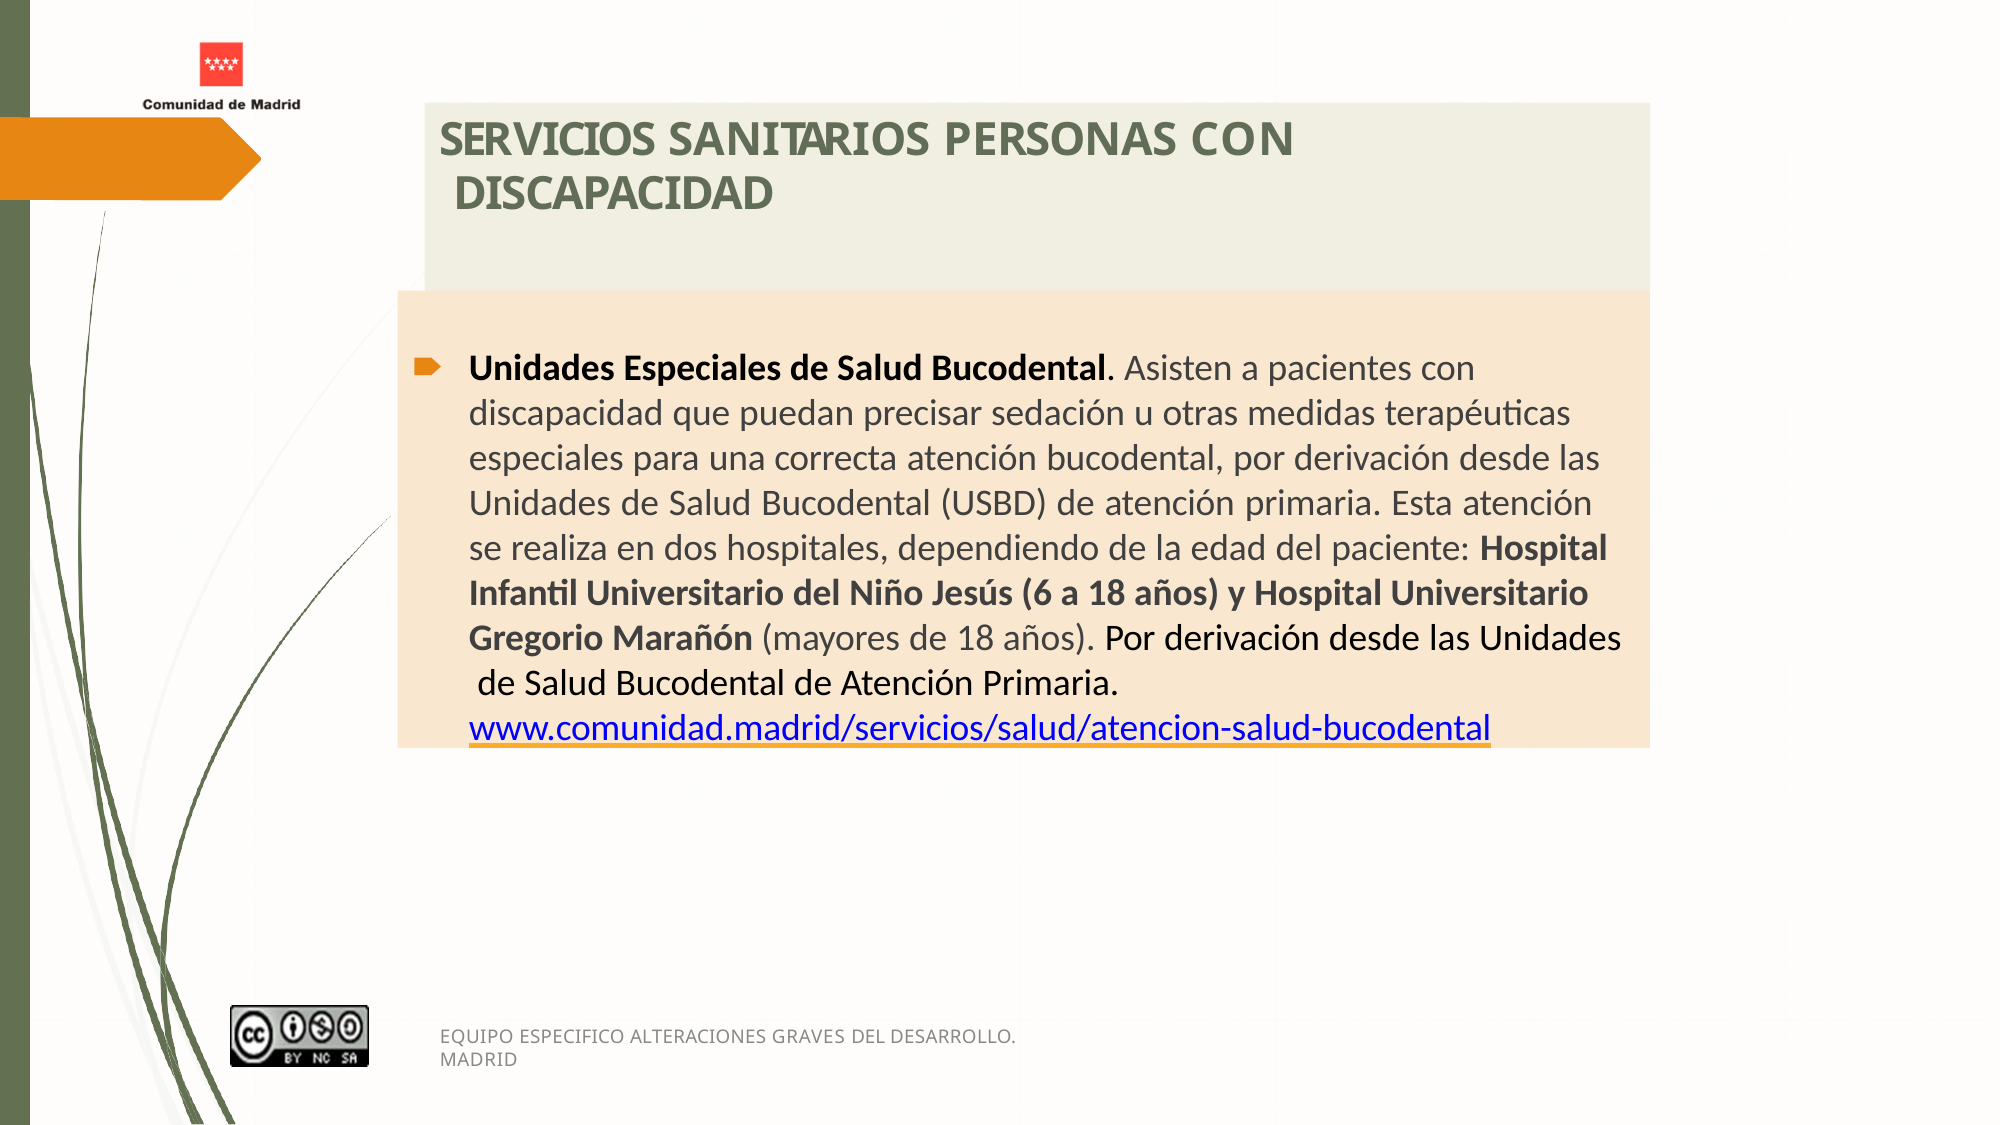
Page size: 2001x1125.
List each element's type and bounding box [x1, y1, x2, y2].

text_box [0, 37, 324, 201]
picture [229, 1005, 369, 1067]
text_box [0, 0, 2000, 1125]
